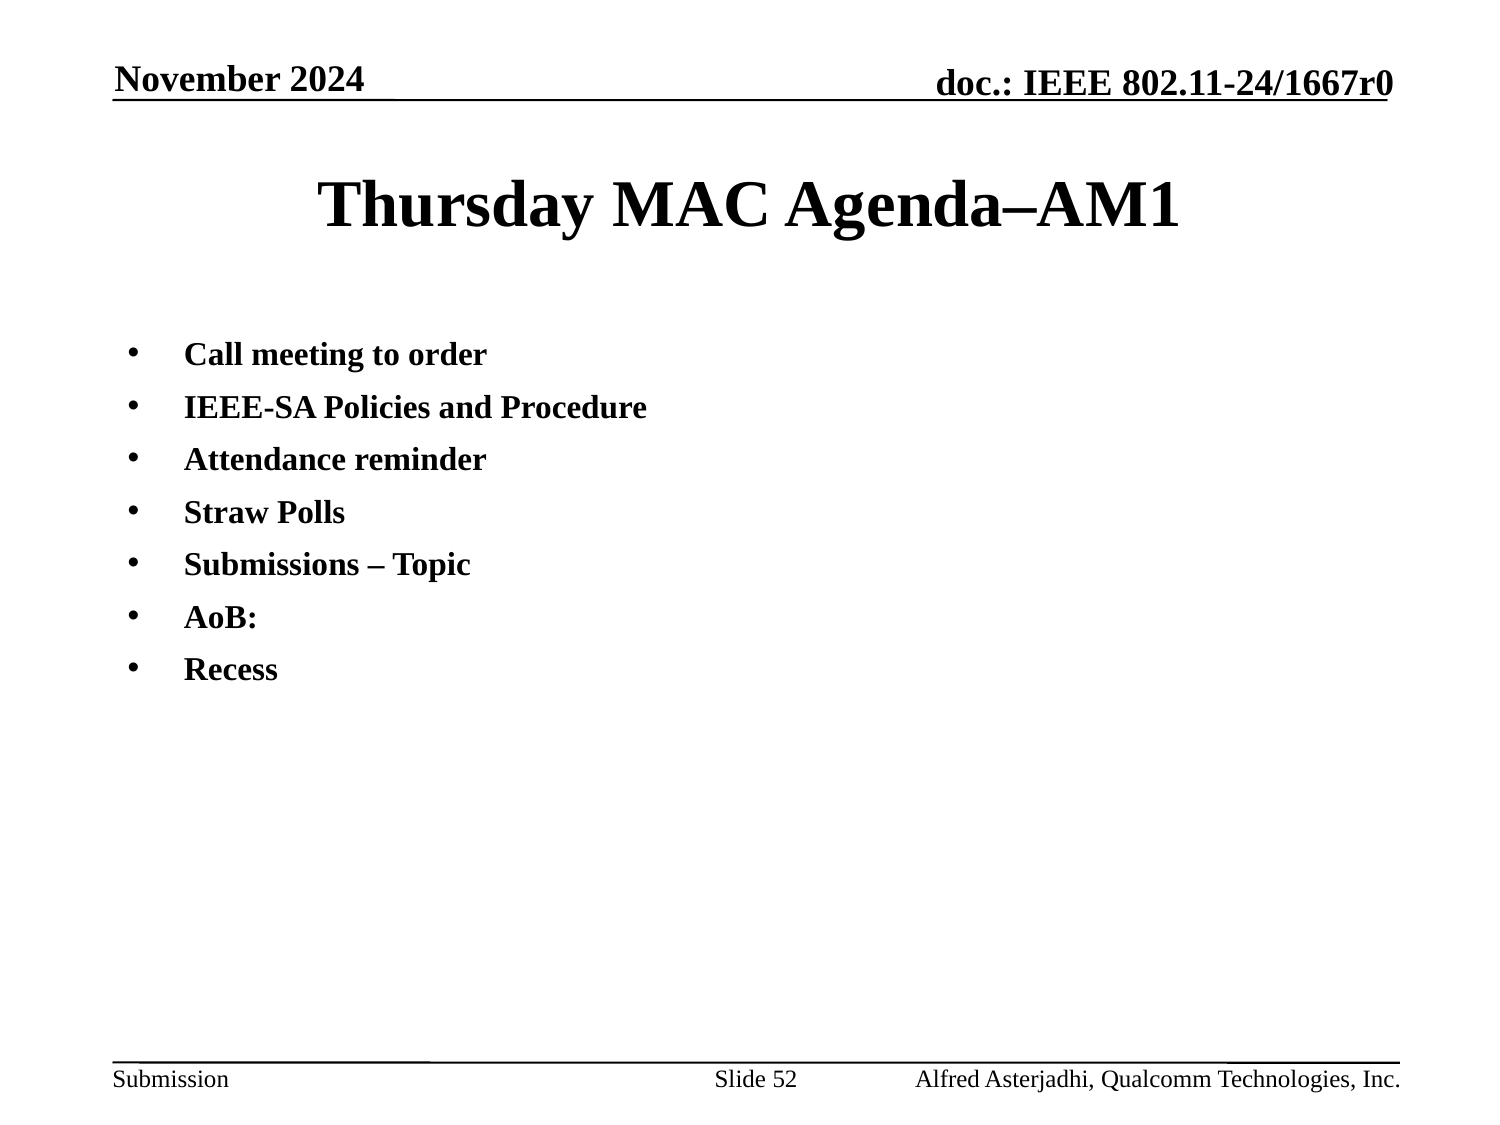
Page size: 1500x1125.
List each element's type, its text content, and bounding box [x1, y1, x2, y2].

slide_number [114, 54, 423, 100]
slide_number Slide 52 [712, 1061, 800, 1123]
list Call meeting to order IEEE-SA Policies and Procedure Attendance reminder Straw Polls Submissions – Topic AoB: Recess [112, 324, 1388, 1063]
title Thursday MAC Agenda–AM1 [112, 112, 1388, 288]
footer Alfred Asterjadhi, Qualcomm Technologies, Inc. [878, 1061, 1402, 1093]
